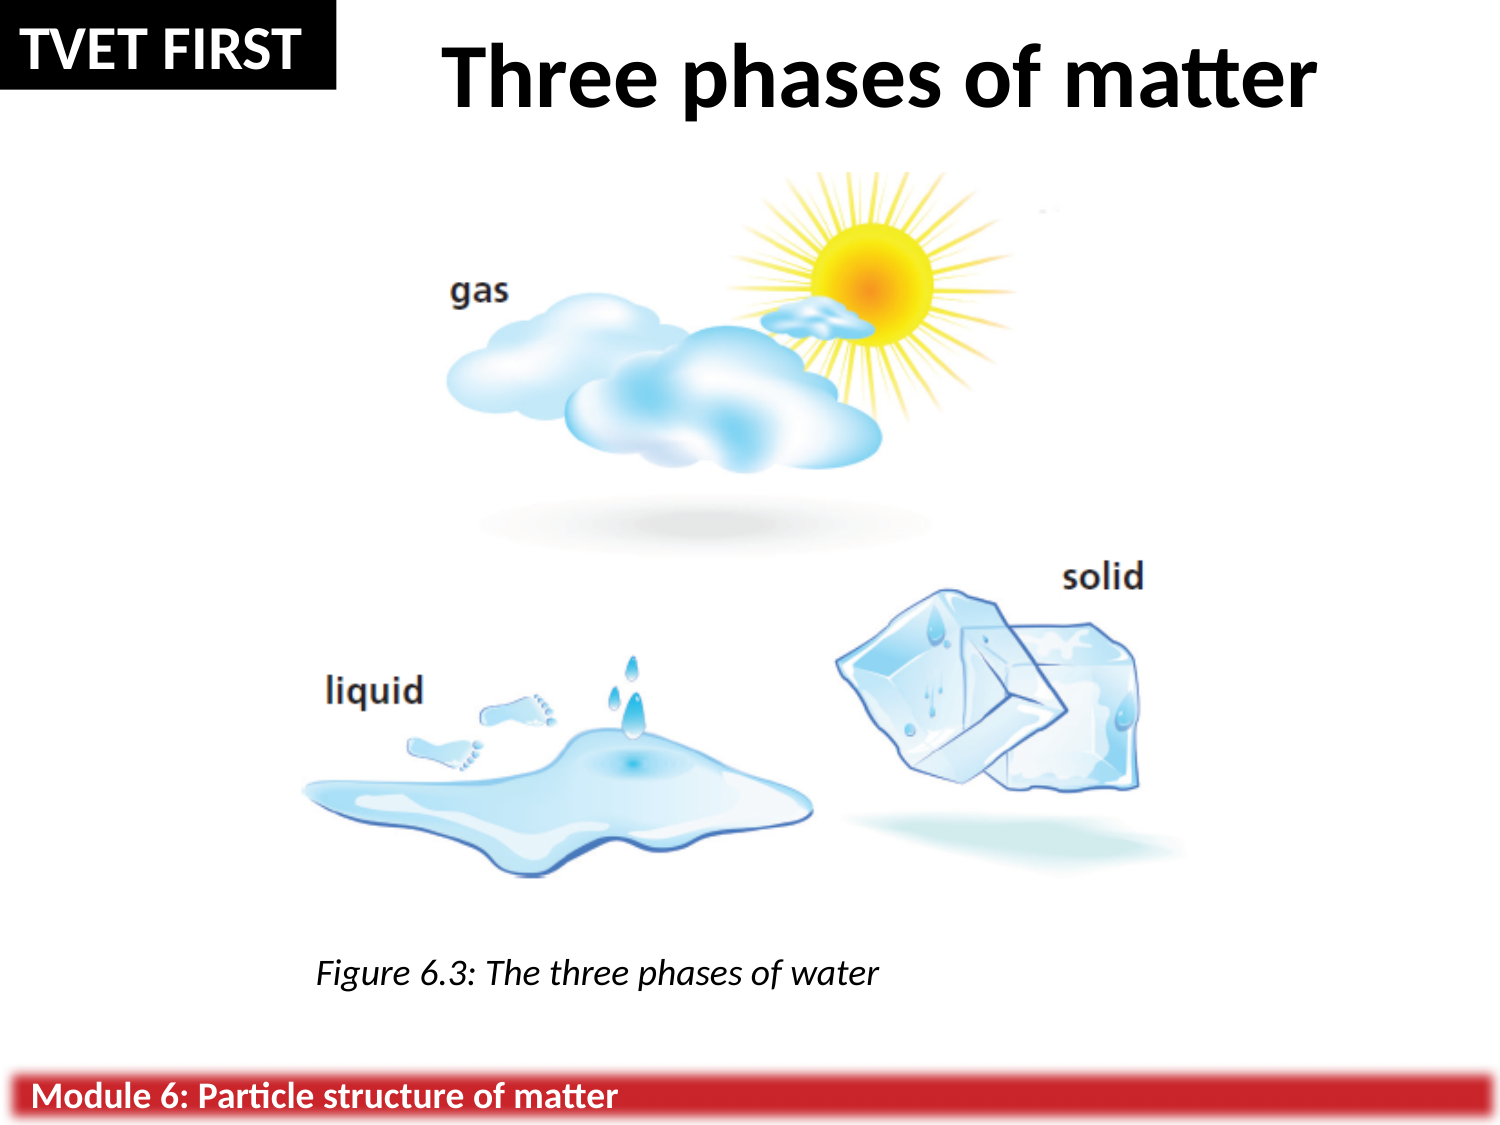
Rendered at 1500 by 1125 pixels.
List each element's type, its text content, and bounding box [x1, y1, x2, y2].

title Three phases of matter [336, 8, 1425, 197]
picture [253, 172, 1250, 895]
text_box Figure 6.3: The three phases of water [301, 940, 1058, 1001]
